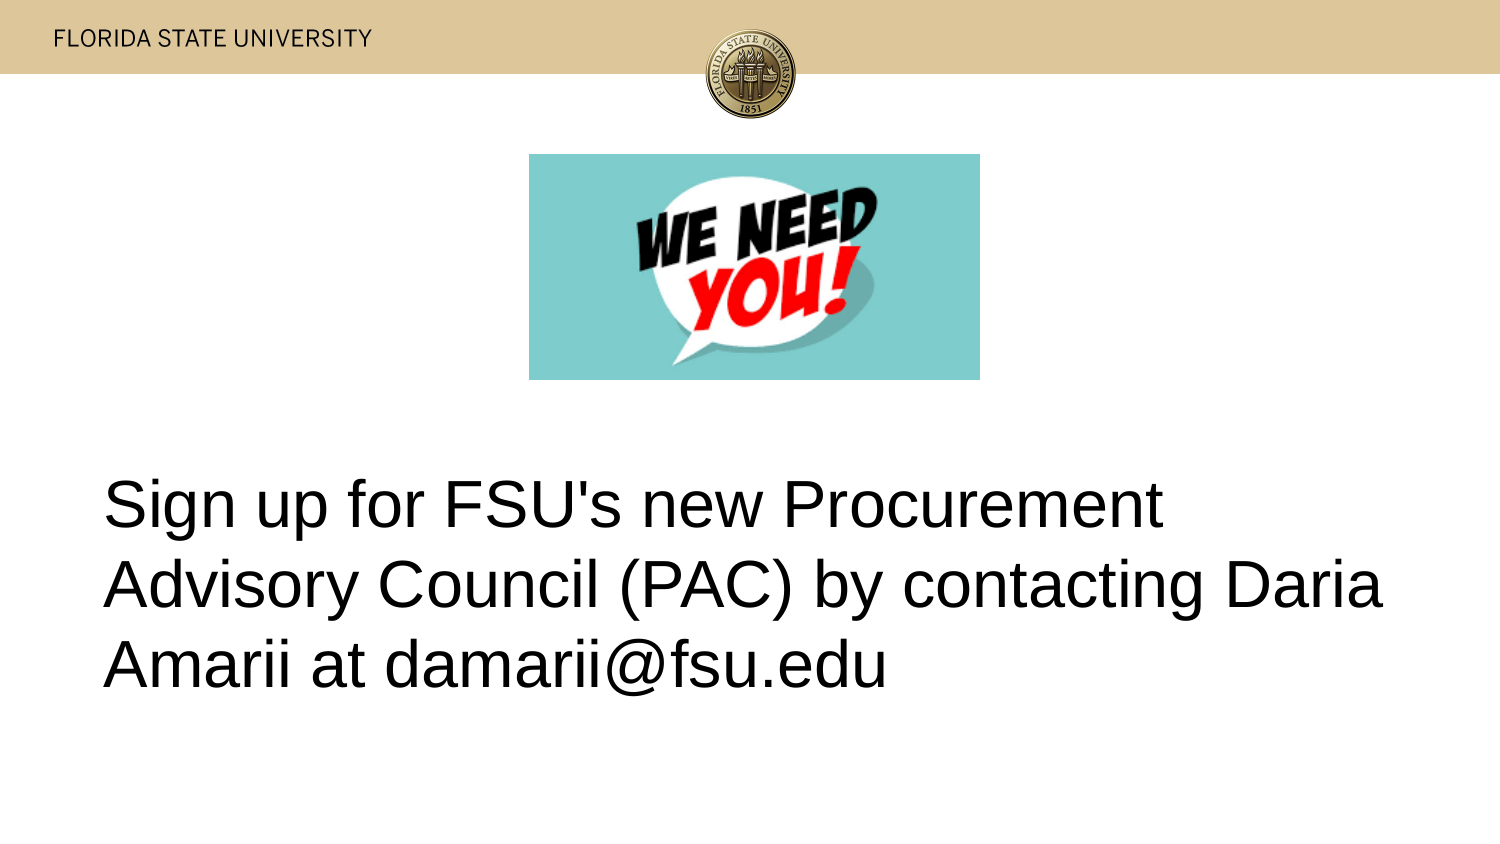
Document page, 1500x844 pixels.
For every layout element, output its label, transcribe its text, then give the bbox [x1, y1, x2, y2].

picture [0, 0, 1500, 844]
list Sign up for FSU's new Procurement Advisory Council (PAC) by contacting Daria Amarii at damarii@fsu.edu [88, 372, 1439, 828]
